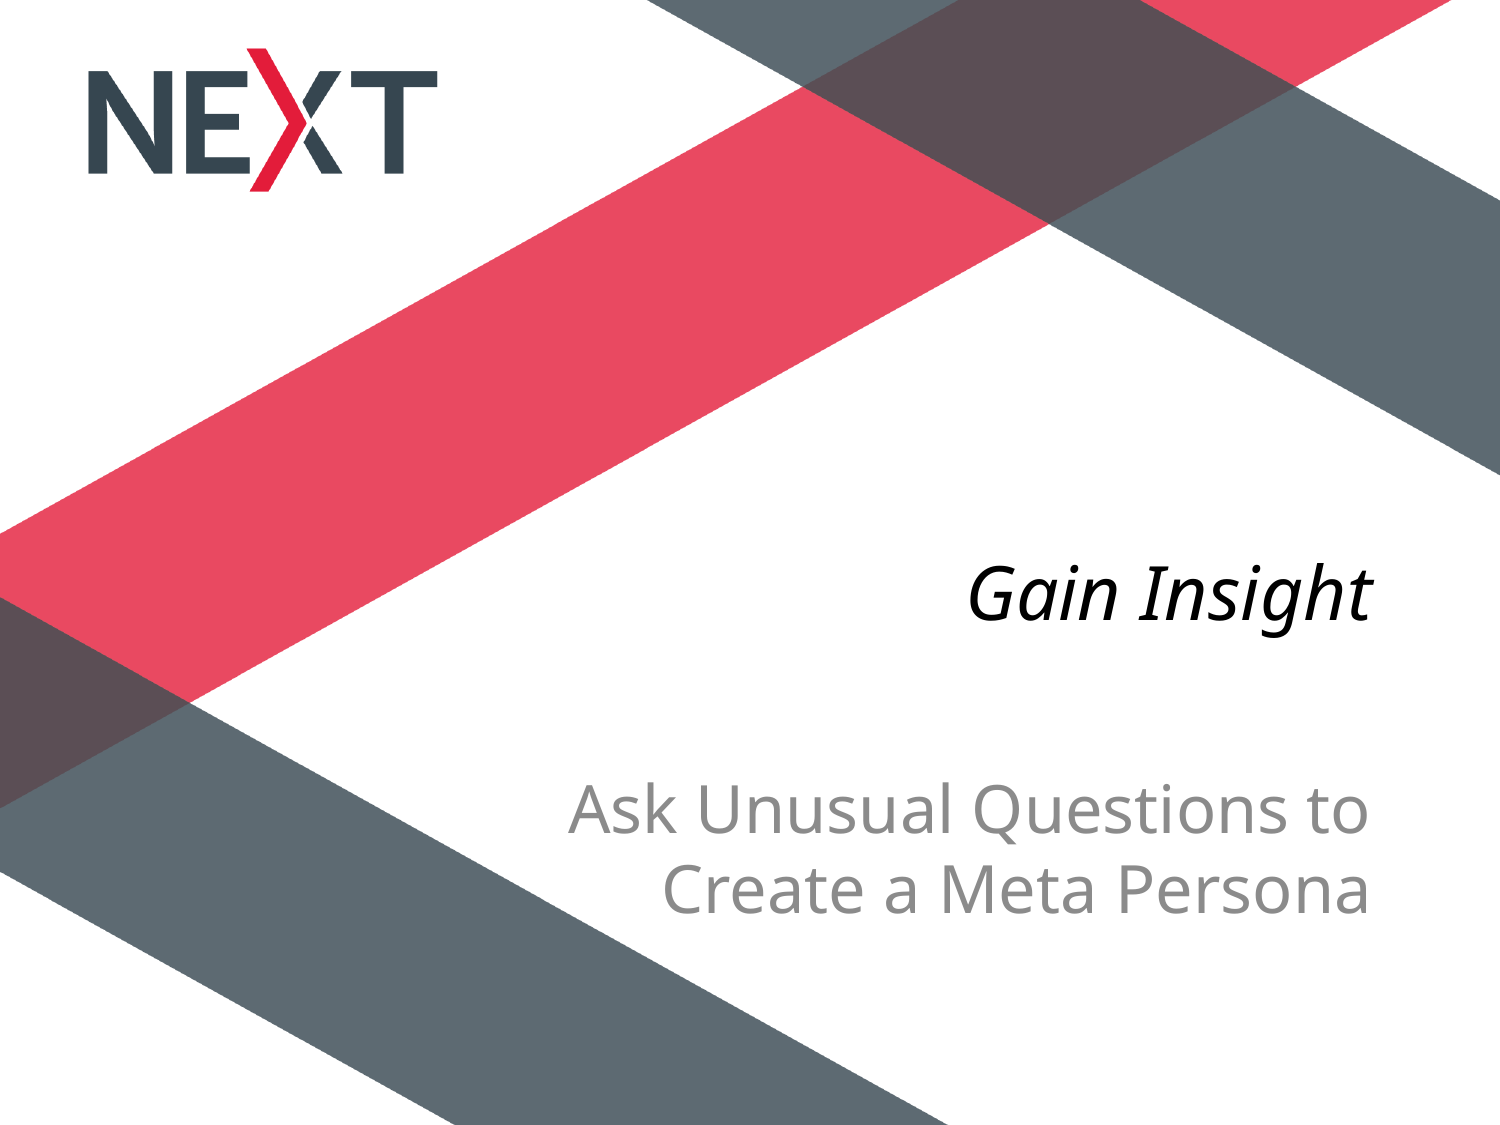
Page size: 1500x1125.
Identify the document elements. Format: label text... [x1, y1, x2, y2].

subtitle Ask Unusual Questions to Create a Meta Persona [337, 759, 1388, 1047]
title Gain Insight [482, 470, 1388, 712]
picture [0, 0, 1500, 1125]
